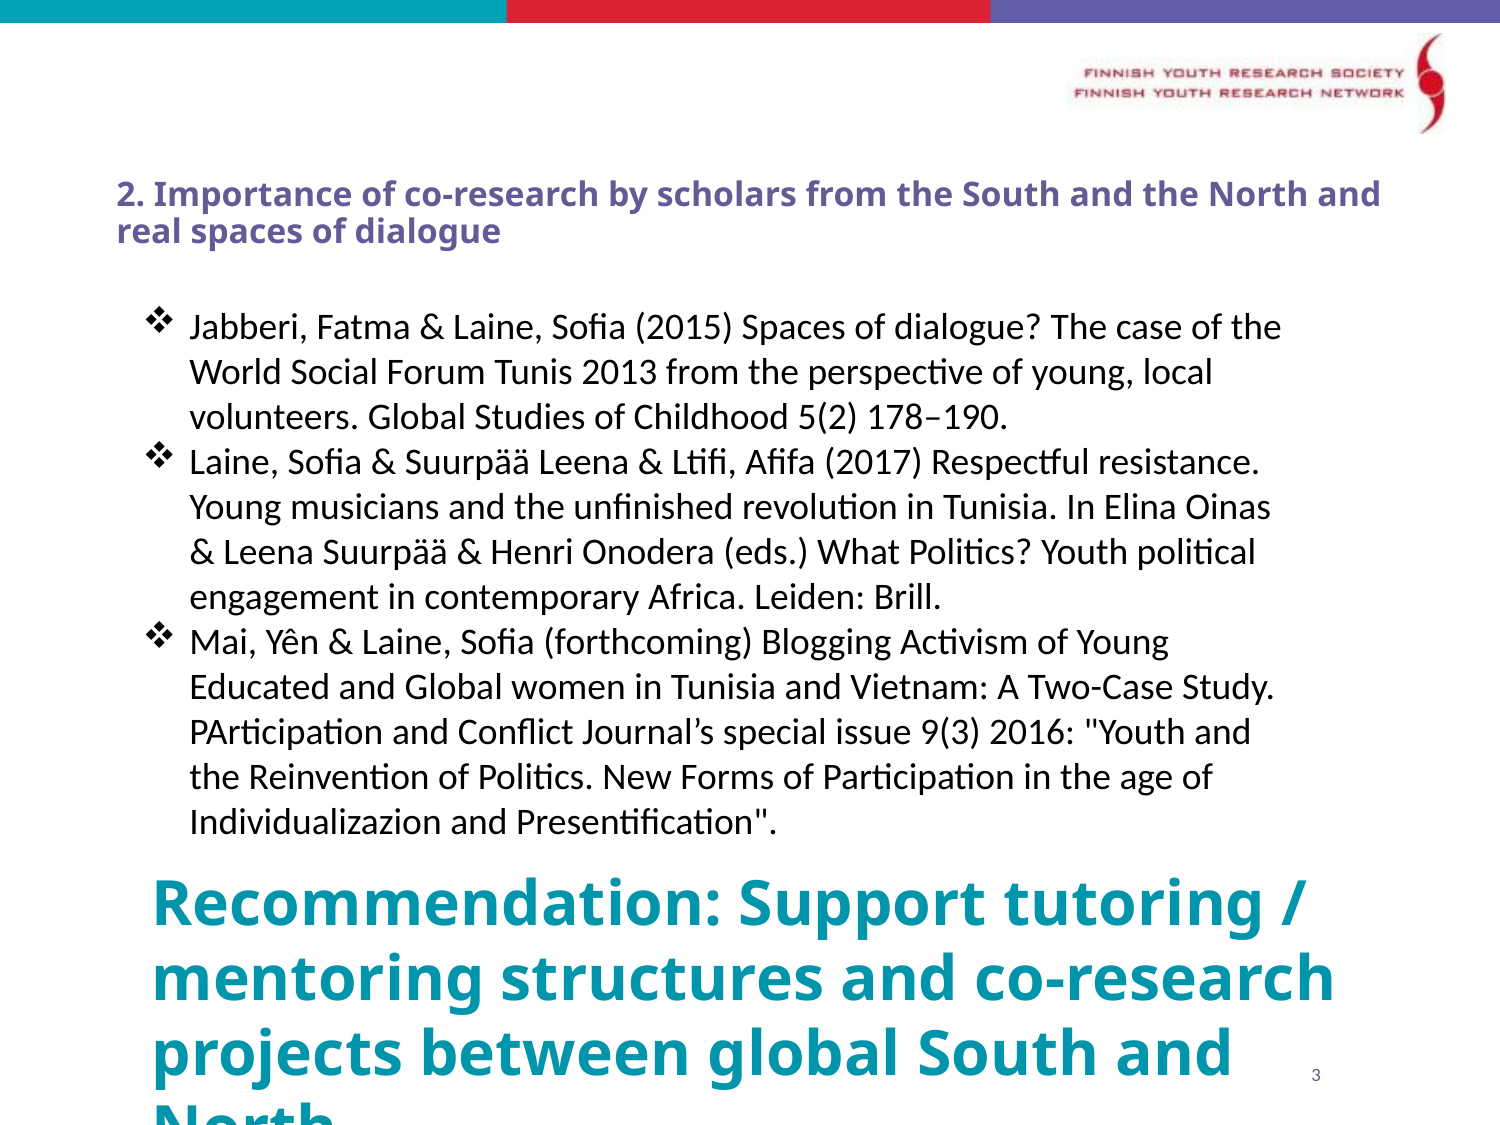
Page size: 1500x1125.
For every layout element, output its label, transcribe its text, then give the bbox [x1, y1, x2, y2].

text_box Recommendation: Support tutoring / mentoring structures and co-research projects between global South and North [136, 855, 1416, 1125]
title 2. Importance of co-research by scholars from the South and the North and real spaces of dialogue [101, 169, 1425, 300]
picture [1067, 33, 1446, 134]
text_box Jabberi, Fatma & Laine, Sofia (2015) Spaces of dialogue? The case of the World Social Forum Tunis 2013 from the perspective of young, local volunteers. Global Studies of Childhood 5(2) 178–190. Laine, Sofia & Suurpää Leena & Ltifi, Afifa (2017) Respectful resistance. Young musicians and the unfinished revolution in Tunisia. In Elina Oinas & Leena Suurpää & Henri Onodera (eds.) What Politics? Youth political engagement in contemporary Africa. Leiden: Brill. Mai, Yên & Laine, Sofia (forthcoming) Blogging Activism of Young Educated and Global women in Tunisia and Vietnam: A Two-Case Study. PArticipation and Conflict Journal’s special issue 9(3) 2016: "Youth and the Reinvention of Politics. New Forms of Participation in the age of Individualizazion and Presentification". [127, 294, 1309, 850]
